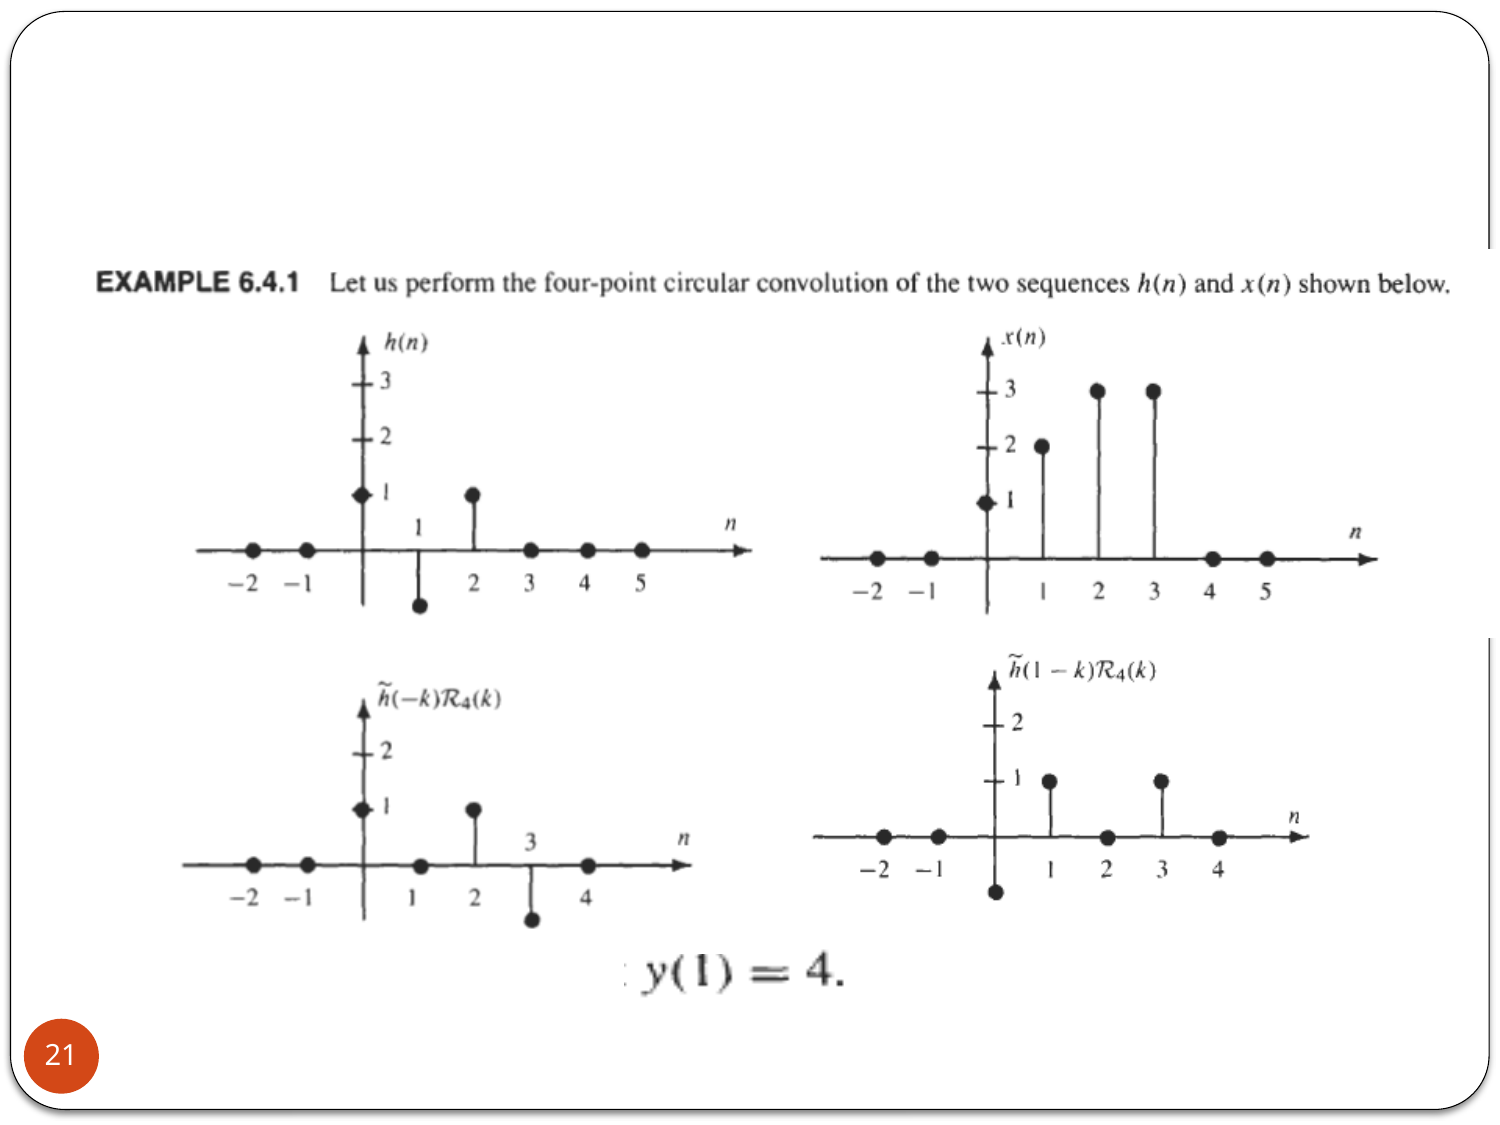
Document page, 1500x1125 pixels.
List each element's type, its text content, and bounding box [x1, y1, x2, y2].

picture [52, 249, 1500, 638]
slide_number 21 [23, 1018, 99, 1094]
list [787, 647, 1385, 913]
picture [162, 649, 851, 1037]
